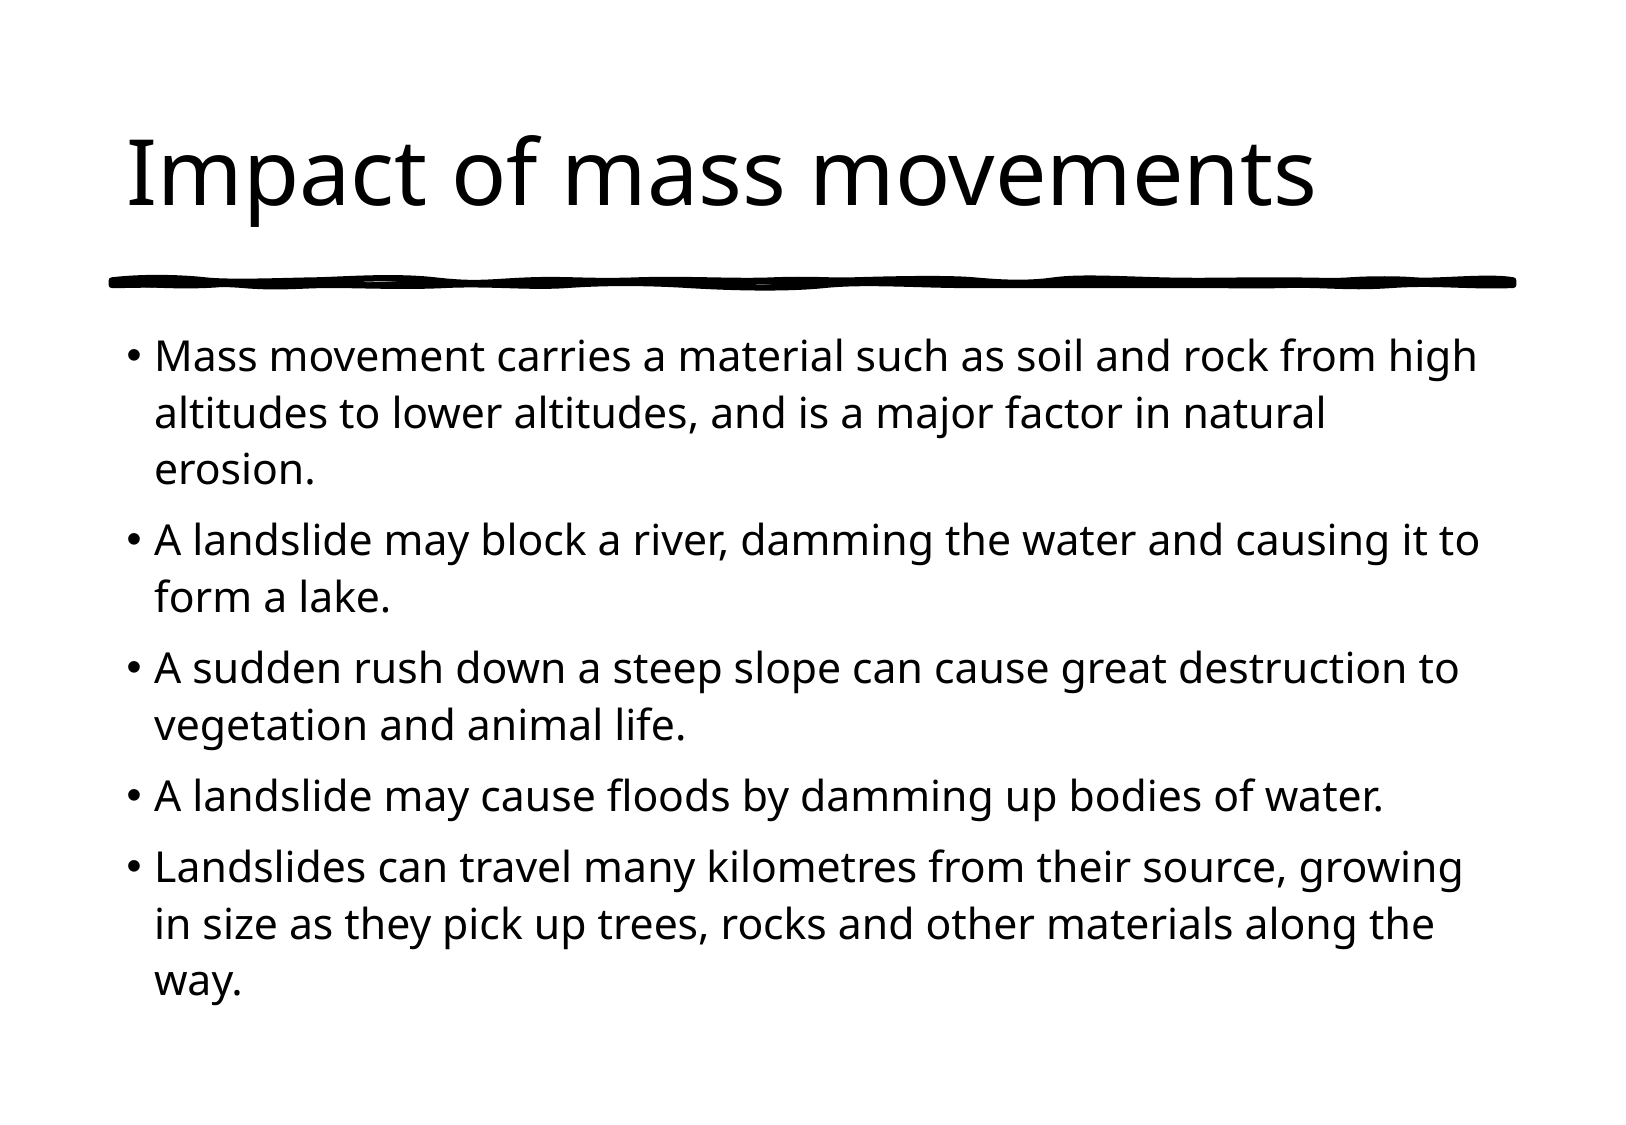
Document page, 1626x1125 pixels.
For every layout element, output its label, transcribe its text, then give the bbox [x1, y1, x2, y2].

list Mass movement carries a material such as soil and rock from high altitudes to lower altitudes, and is a major factor in natural erosion. A landslide may block a river, damming the water and causing it to form a lake. A sudden rush down a steep slope can cause great destruction to vegetation and animal life. A landslide may cause floods by damming up bodies of water. Landslides can travel many kilometres from their source, growing in size as they pick up trees, rocks and other materials along the way. [111, 316, 1514, 1014]
title Impact of mass movements [111, 59, 1514, 278]
